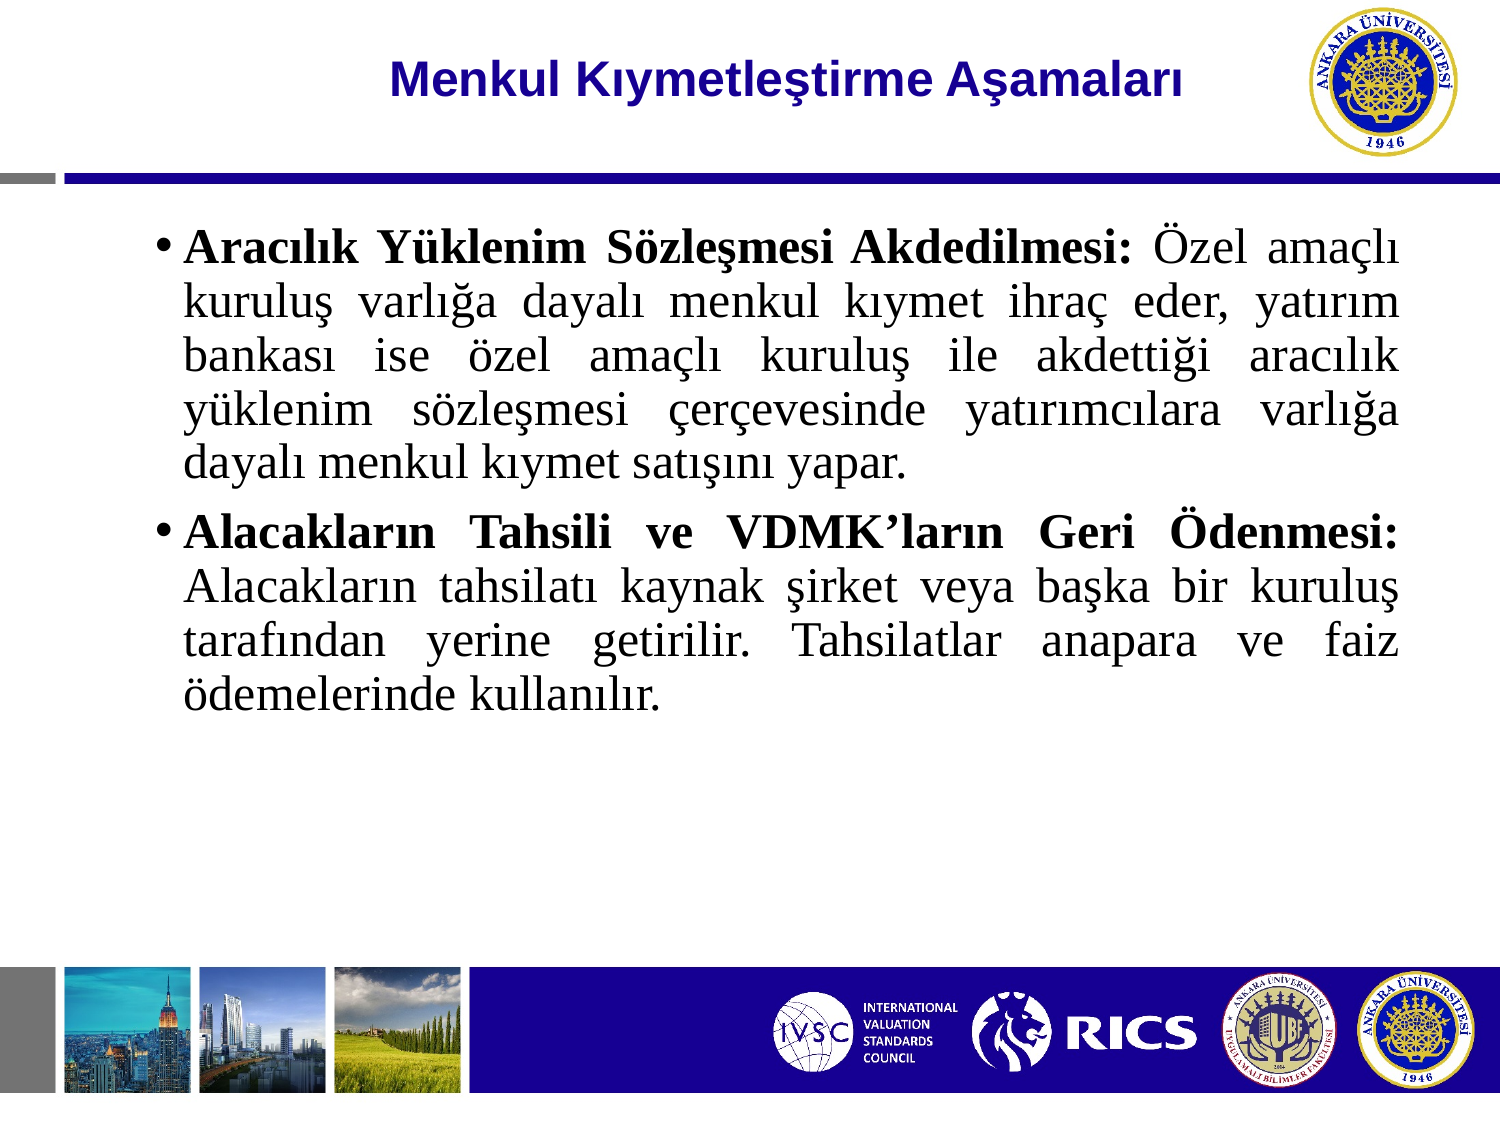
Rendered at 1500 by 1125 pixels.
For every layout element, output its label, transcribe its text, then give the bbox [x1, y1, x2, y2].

title Menkul Kıymetleştirme Aşamaları [150, 45, 1425, 234]
picture [0, 0, 1500, 1125]
list Aracılık Yüklenim Sözleşmesi Akdedilmesi: Özel amaçlı kuruluş varlığa dayalı menkul kıymet ihraç eder, yatırım bankası ise özel amaçlı kuruluş ile akdettiği aracılık yüklenim sözleşmesi çerçevesinde yatırımcılara varlığa dayalı menkul kıymet satışını yapar. Alacakların Tahsili ve VDMK’ların Geri Ödenmesi: Alacakların tahsilatı kaynak şirket veya başka bir kuruluş tarafından yerine getirilir. Tahsilatlar anapara ve faiz ödemelerinde kullanılır. [141, 212, 1417, 956]
